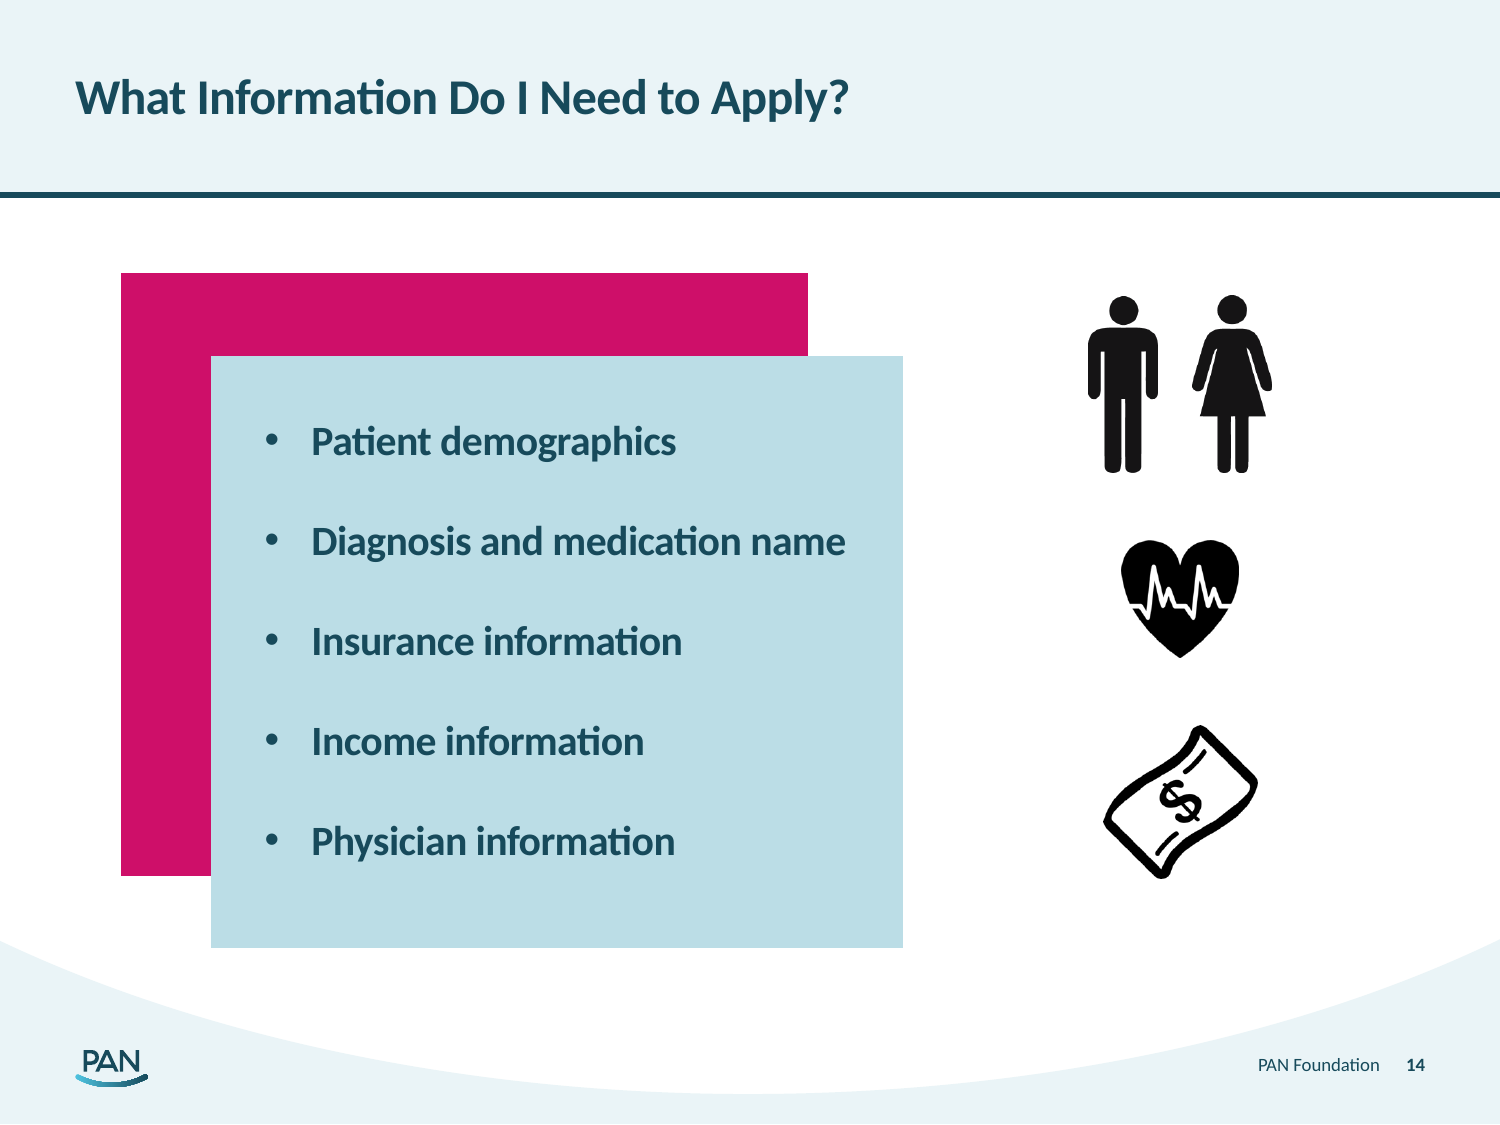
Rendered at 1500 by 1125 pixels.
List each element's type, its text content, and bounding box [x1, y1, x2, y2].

picture [1103, 725, 1258, 879]
list What Information Do I Need to Apply? [75, 75, 1425, 195]
text_box [211, 356, 903, 948]
picture [1121, 540, 1239, 658]
text_box [121, 273, 808, 876]
slide_number 14 [1380, 1056, 1425, 1082]
list Patient demographics Diagnosis and medication name Insurance information Income information Physician information [264, 413, 903, 912]
footer PAN Foundation [1080, 1056, 1380, 1082]
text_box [1088, 296, 1272, 474]
